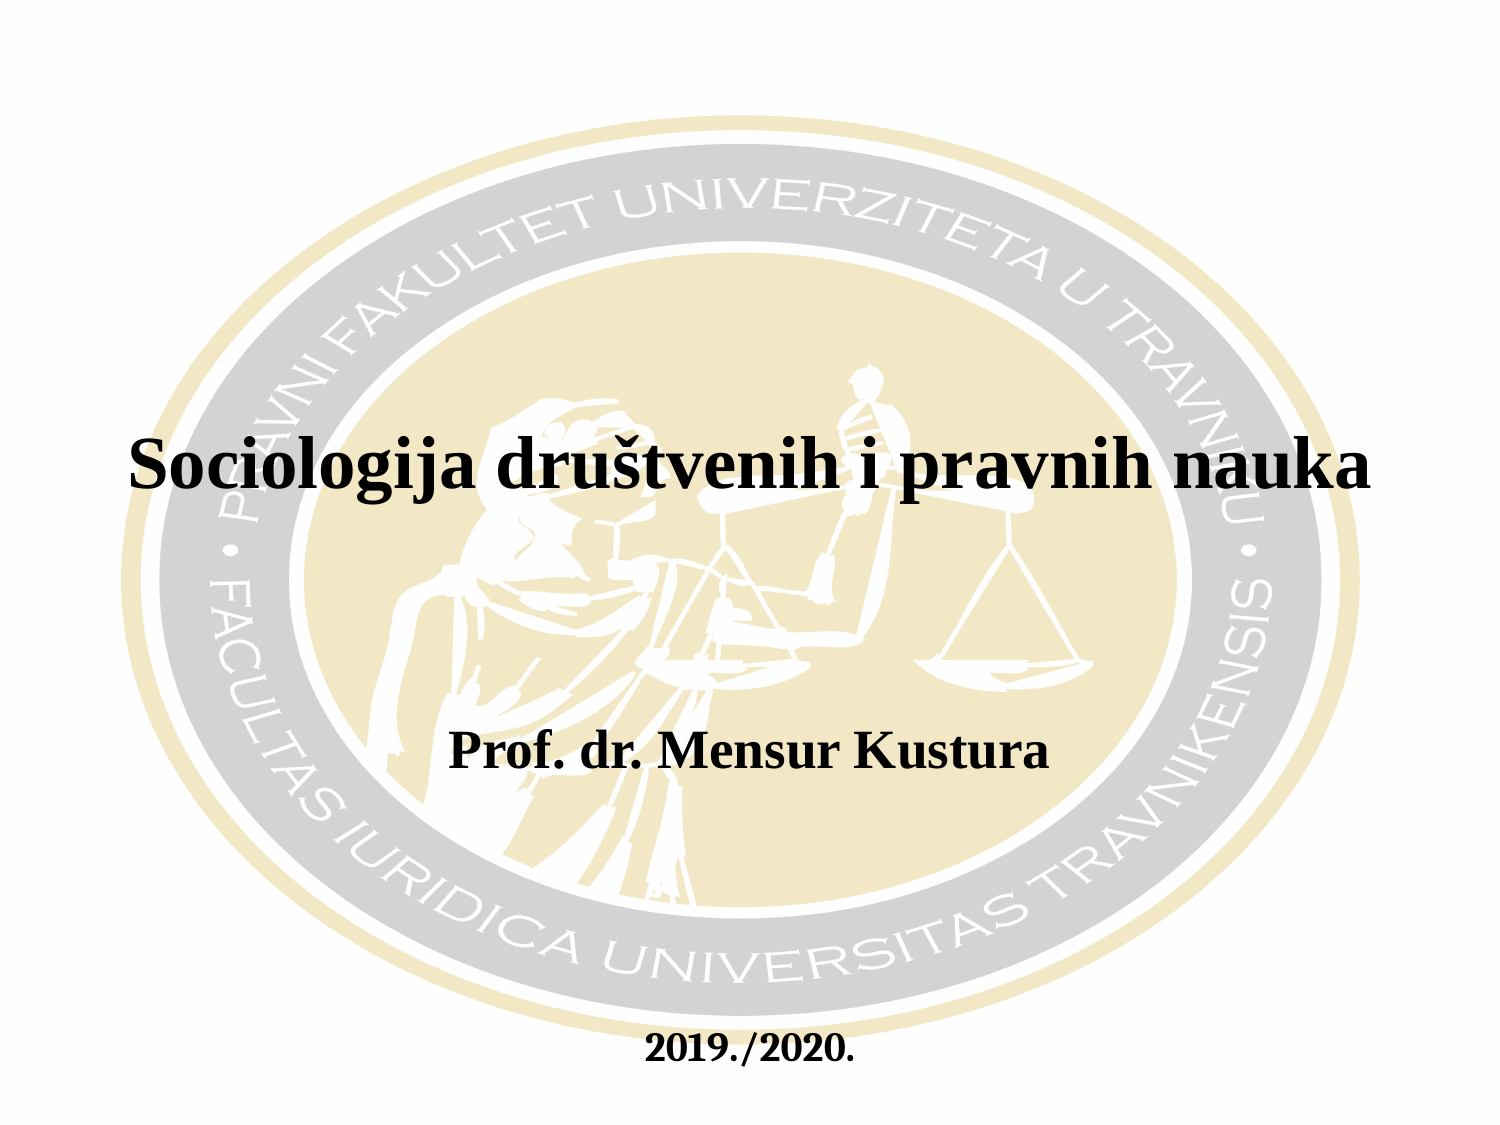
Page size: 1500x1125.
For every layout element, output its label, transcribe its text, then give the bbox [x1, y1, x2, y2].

subtitle Prof. dr. Mensur Kustura 2019./2020. [225, 550, 1275, 1083]
title Sociologija društvenih i pravnih nauka [53, 326, 1447, 591]
